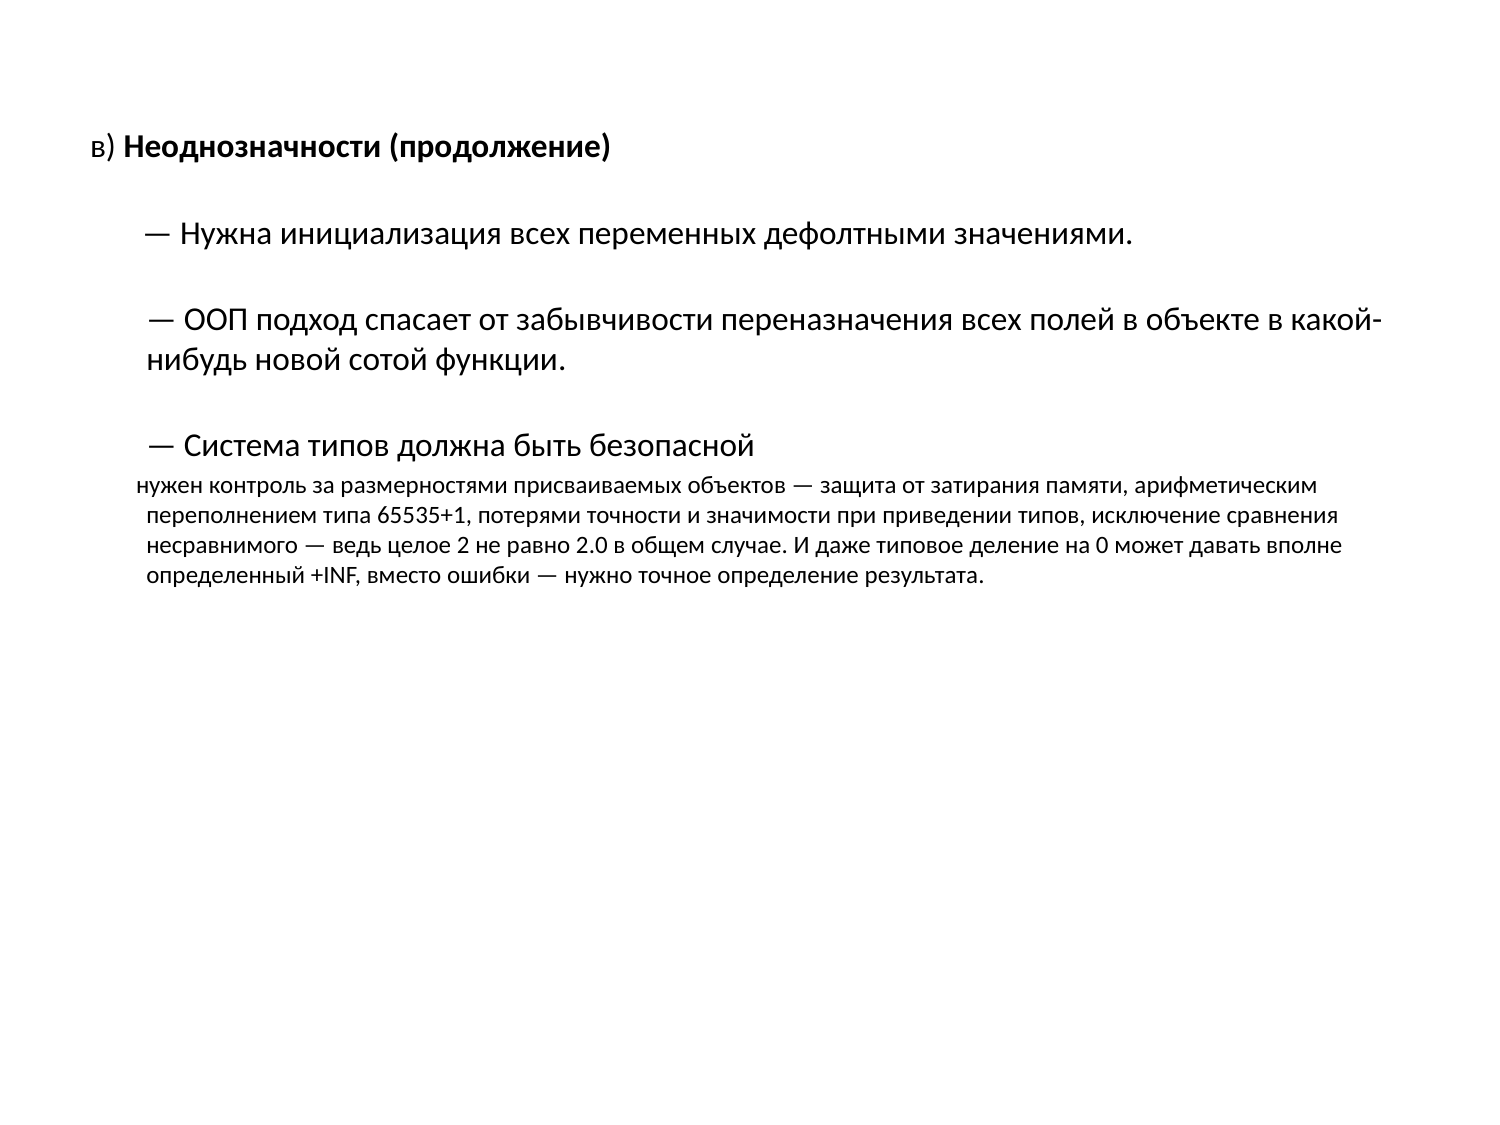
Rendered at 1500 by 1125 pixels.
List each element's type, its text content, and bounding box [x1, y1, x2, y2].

list в) Неоднозначности (продолжение) — Нужна инициализация всех переменных дефолтными значениями. — ООП подход спасает от забывчивости переназначения всех полей в объекте в какой-нибудь новой сотой функции. — Система типов должна быть безопасной нужен контроль за размерностями присваиваемых объектов — защита от затирания памяти, арифметическим переполнением типа 65535+1, потерями точности и значимости при приведении типов, исключение сравнения несравнимого — ведь целое 2 не равно 2.0 в общем случае. И даже типовое деление на 0 может давать вполне определенный +INF, вместо ошибки — нужно точное определение результата. [75, 117, 1425, 1005]
